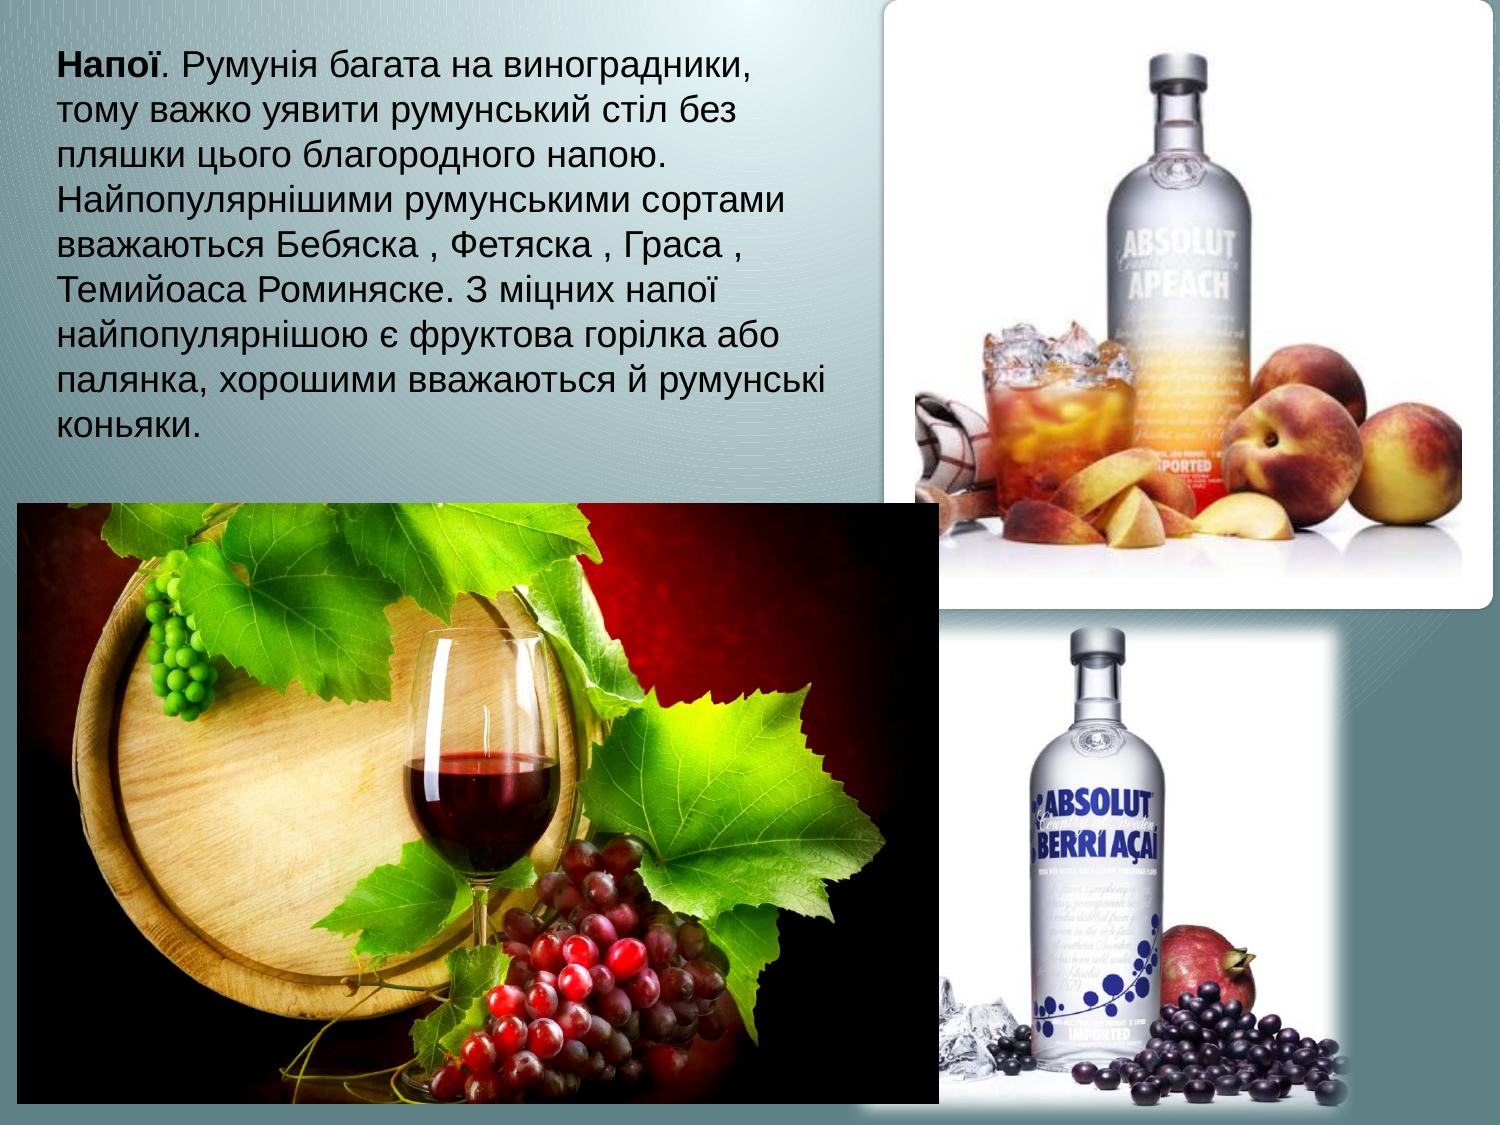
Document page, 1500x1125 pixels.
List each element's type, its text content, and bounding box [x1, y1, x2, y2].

text_box Напої. Румунія багата на виноградники, тому важко уявити румунський стіл без пляшки цього благородного напою. Найпопулярнішими румунськими сортами вважаються Бебяска , Фетяска , Граса , Темийоаса Роминяске. З міцних напої найпопулярнішою є фруктова горілка або палянка, хорошими вважаються й румунські коньяки. [41, 33, 851, 453]
text_box [419, 30, 879, 92]
picture [17, 30, 1463, 1125]
